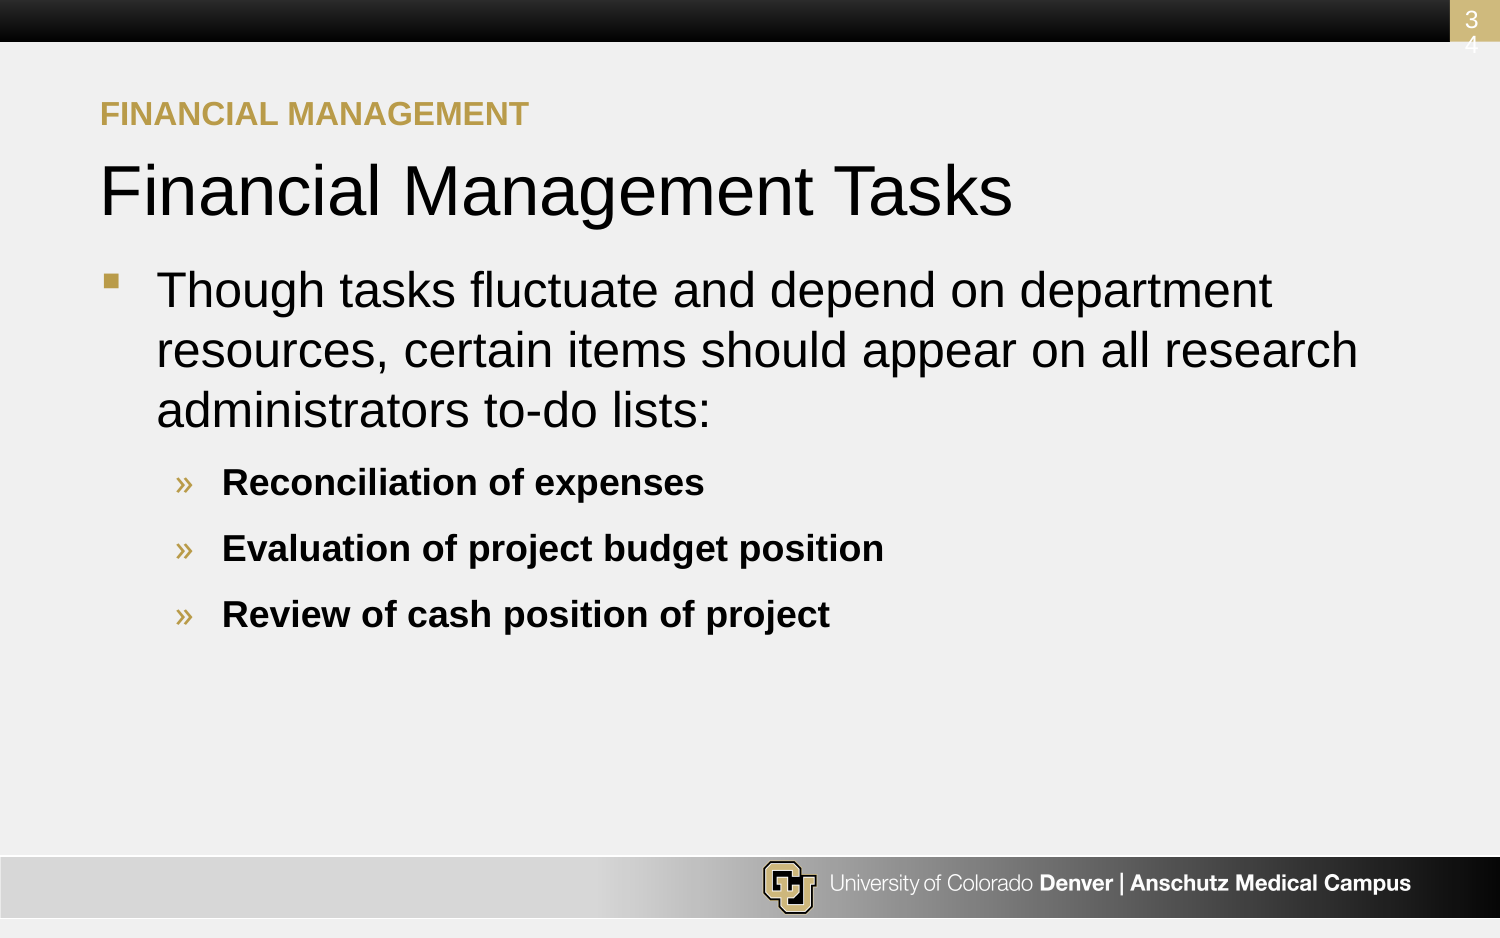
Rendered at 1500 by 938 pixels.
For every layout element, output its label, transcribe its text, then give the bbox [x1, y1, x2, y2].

slide_number 34 [1449, 0, 1500, 44]
picture [762, 860, 1411, 915]
title Financial Management Tasks [99, 137, 1413, 232]
list Financial management [99, 93, 1413, 132]
list Though tasks fluctuate and depend on department resources, certain items should appear on all research administrators to-do lists: Reconciliation of expenses Evaluation of project budget position Review of cash position of project [99, 249, 1413, 782]
